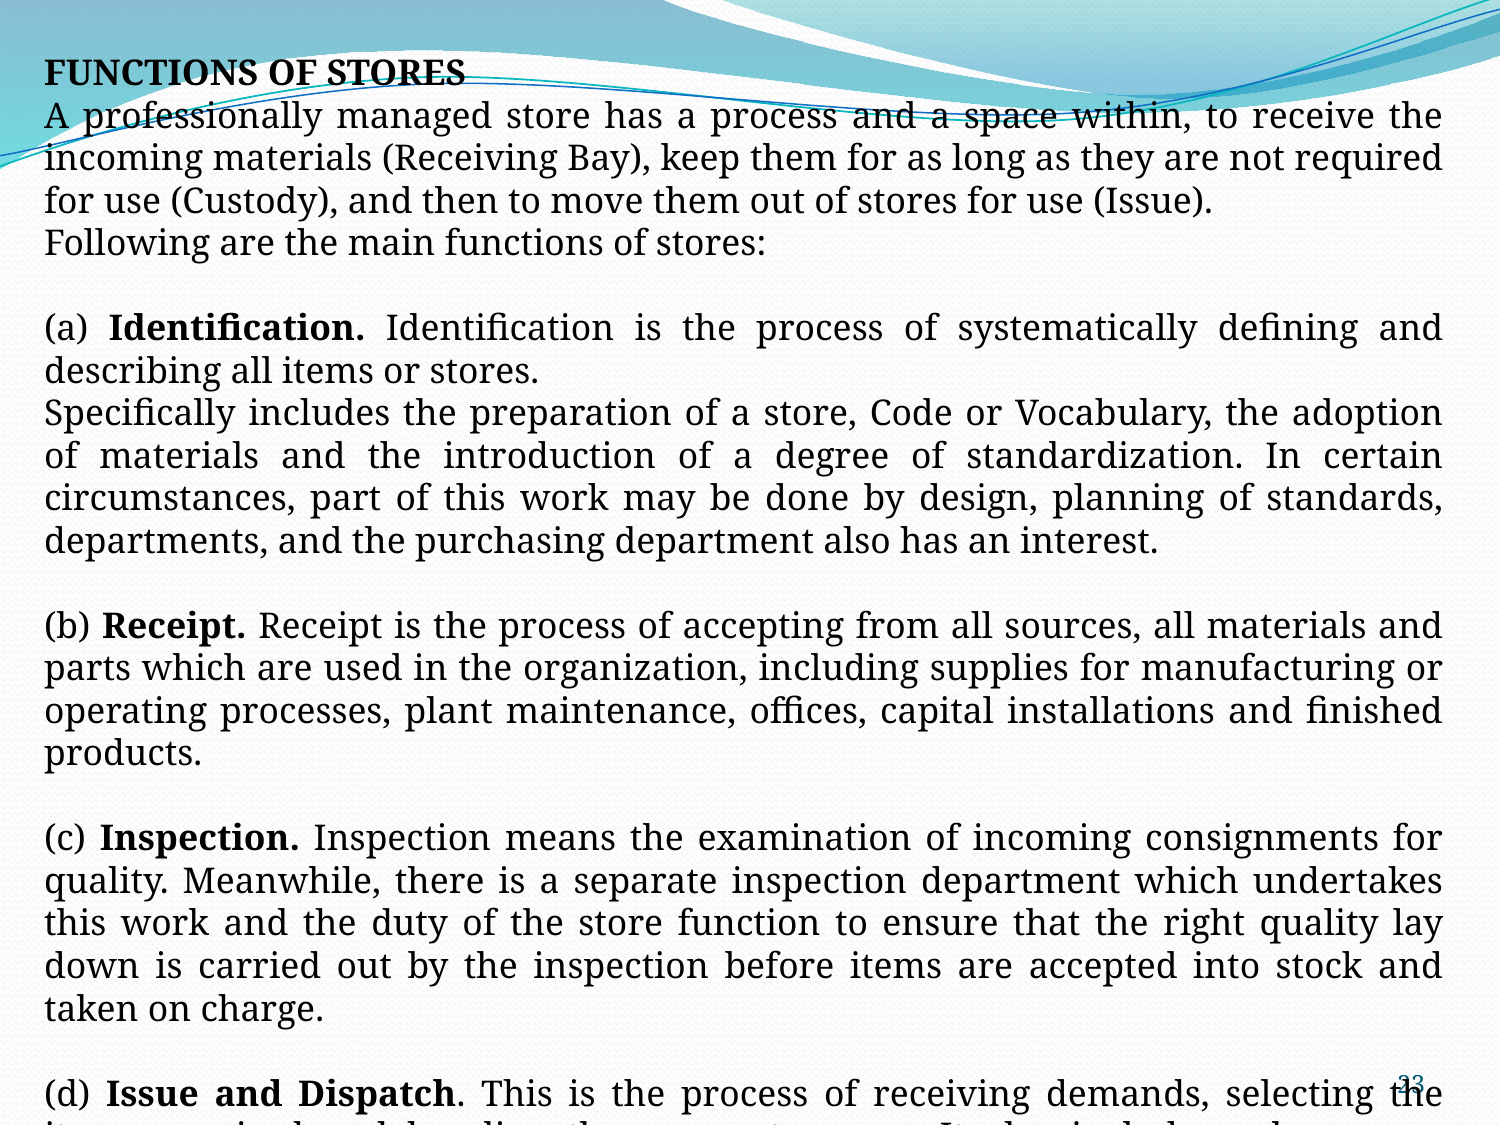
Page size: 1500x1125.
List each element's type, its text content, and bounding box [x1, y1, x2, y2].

slide_number 23 [1299, 1042, 1425, 1103]
text_box FUNCTIONS OF STORES A professionally managed store has a process and a space within, to receive the incoming materials (Receiving Bay), keep them for as long as they are not required for use (Custody), and then to move them out of stores for use (Issue). Following are the main functions of stores: (a) Identification. Identification is the process of systematically defining and describing all items or stores. Specifically includes the preparation of a store, Code or Vocabulary, the adoption of materials and the introduction of a degree of standardization. In certain circumstances, part of this work may be done by design, planning of standards, departments, and the purchasing department also has an interest. (b) Receipt. Receipt is the process of accepting from all sources, all materials and parts which are used in the organization, including supplies for manufacturing or operating processes, plant maintenance, offices, capital installations and finished products. (c) Inspection. Inspection means the examination of incoming consignments for quality. Meanwhile, there is a separate inspection department which undertakes this work and the duty of the store function to ensure that the right quality lay down is carried out by the inspection before items are accepted into stock and taken on charge. (d) Issue and Dispatch. This is the process of receiving demands, selecting the items required and handing them over to users. It also includes, where ever necessary, the packing of issues and the loading of vehicles with goods for delivery. [29, 42, 1459, 1125]
